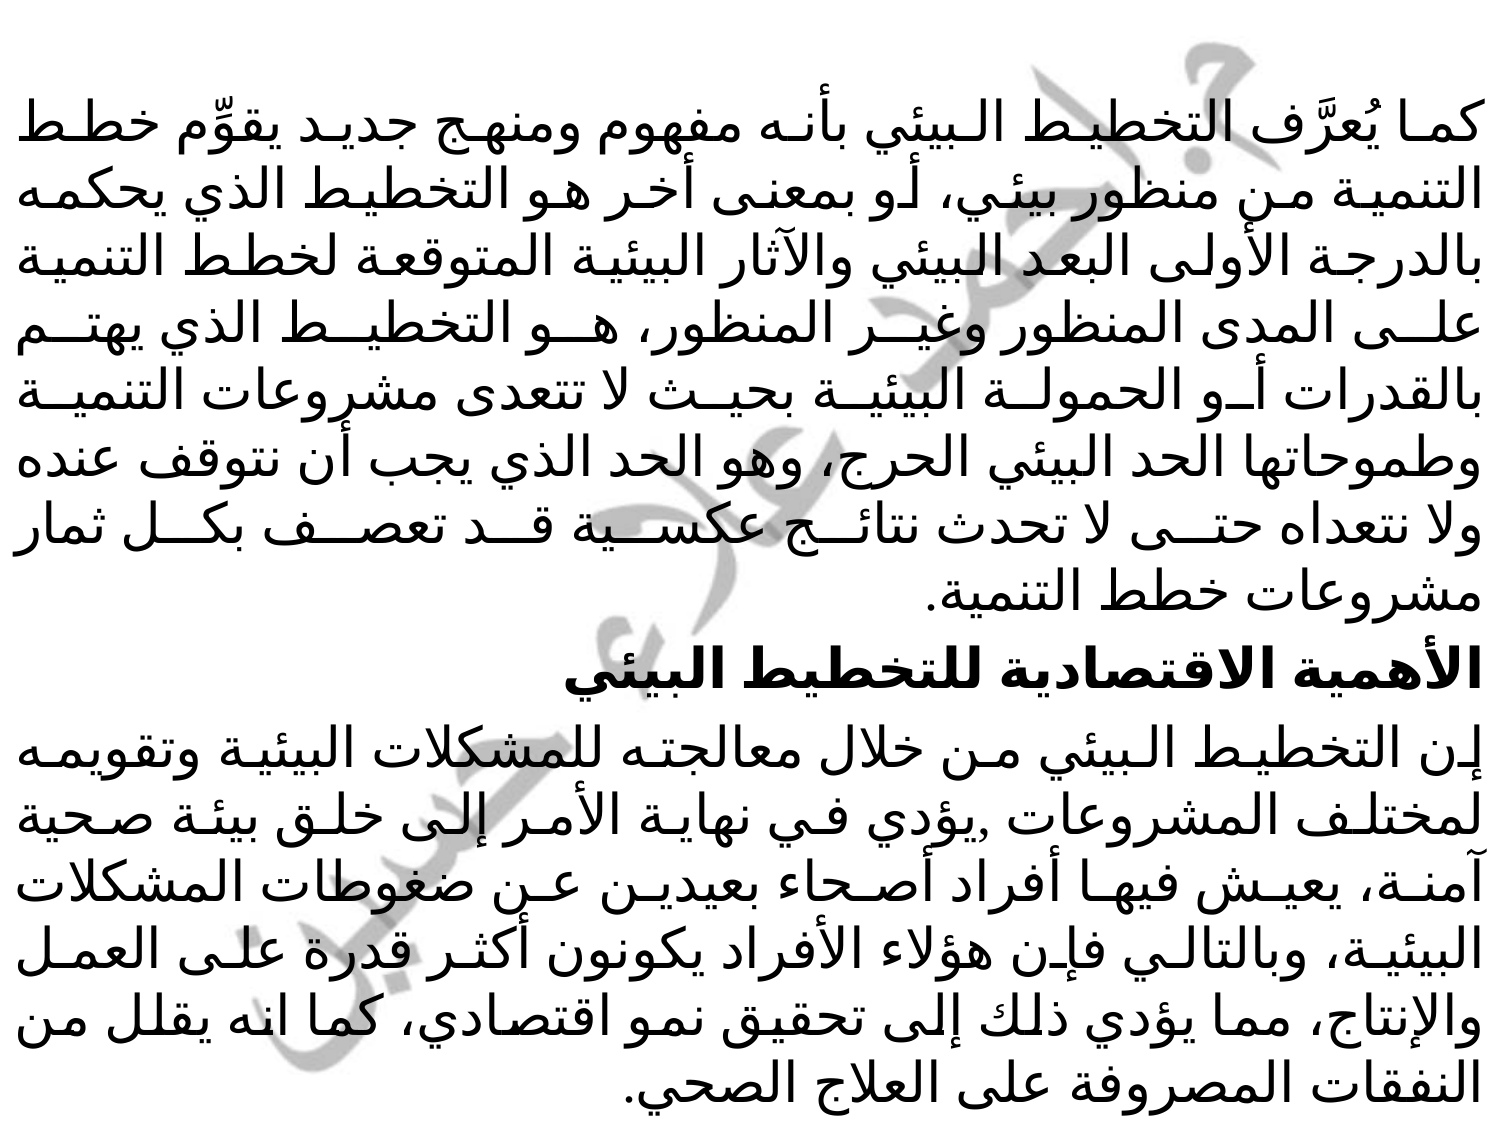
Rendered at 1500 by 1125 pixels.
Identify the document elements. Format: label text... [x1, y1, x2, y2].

subtitle كما يُعرَّف التخطيط البيئي بأنه مفهوم ومنهج جديد يقوِّم خطط التنمية من منظور بيئي، أو بمعنى أخر هو التخطيط الذي يحكمه بالدرجة الأولى البعد البيئي والآثار البيئية المتوقعة لخطط التنمية على المدى المنظور وغير المنظور، هو التخطيط الذي يهتم بالقدرات أو الحمولة البيئية بحيث لا تتعدى مشروعات التنمية وطموحاتها الحد البيئي الحرج، وهو الحد الذي يجب أن نتوقف عنده ولا نتعداه حتى لا تحدث نتائج عكسية قد تعصف بكل ثمار مشروعات خطط التنمية. الأهمية الاقتصادية للتخطيط البيئي إن التخطيط البيئي من خلال معالجته للمشكلات البيئية وتقويمه لمختلف المشروعات ,يؤدي في نهاية الأمر إلى خلق بيئة صحية آمنة، يعيش فيها أفراد أصحاء بعيدين عن ضغوطات المشكلات البيئية، وبالتالي فإن هؤلاء الأفراد يكونون أكثر قدرة على العمل والإنتاج، مما يؤدي ذلك إلى تحقيق نمو اقتصادي، كما انه يقلل من النفقات المصروفة على العلاج الصحي. [0, 0, 1500, 1125]
